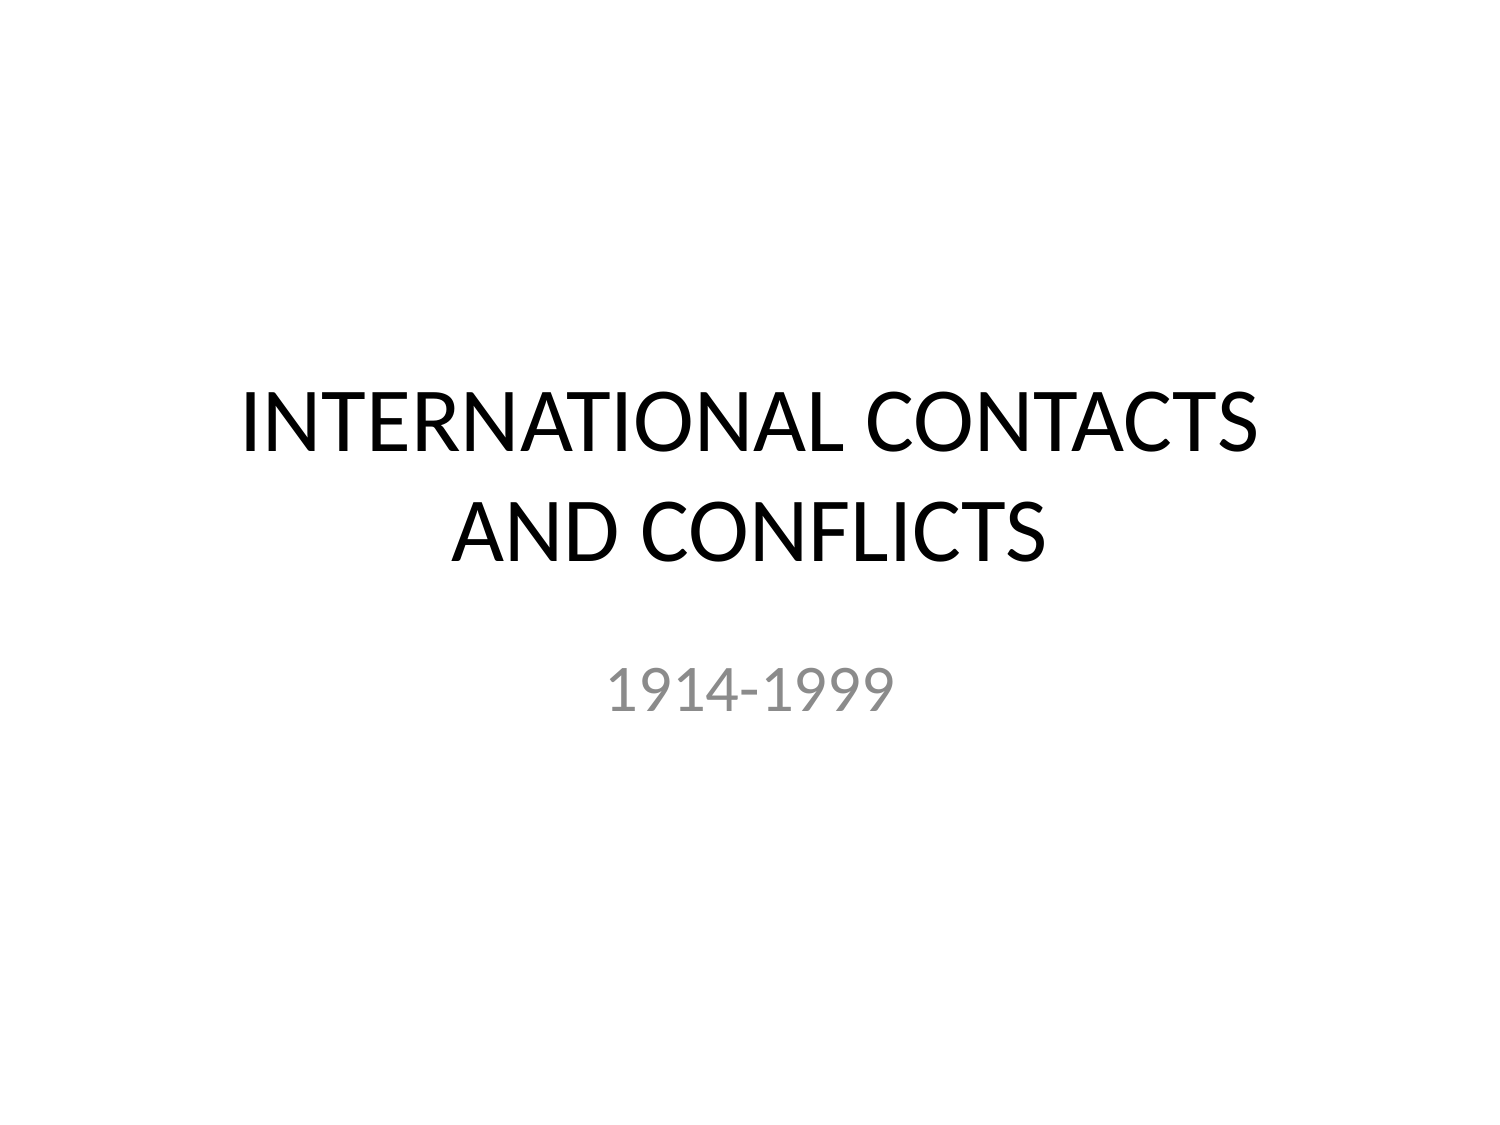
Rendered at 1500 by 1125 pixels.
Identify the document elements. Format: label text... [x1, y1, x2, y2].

subtitle 1914-1999 [225, 637, 1275, 925]
title INTERNATIONAL CONTACTS AND CONFLICTS [112, 349, 1388, 591]
